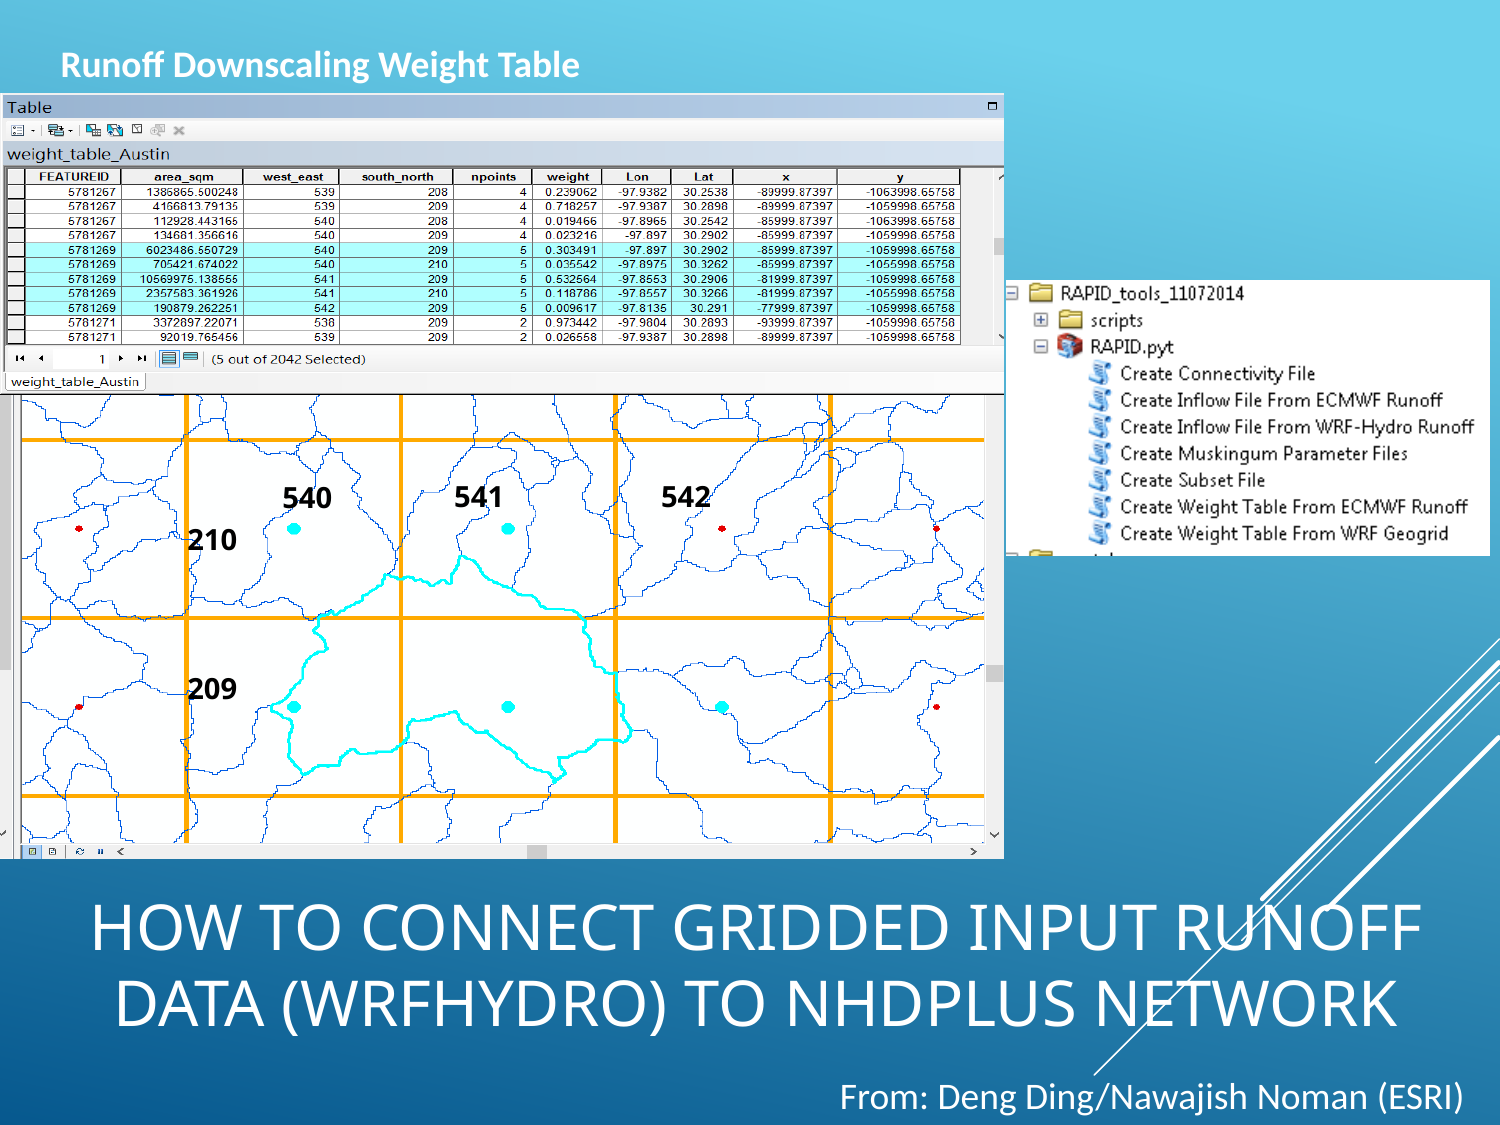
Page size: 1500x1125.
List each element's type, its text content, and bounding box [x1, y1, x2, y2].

picture [0, 93, 1004, 859]
picture [1006, 280, 1490, 557]
title How to connect gridded input runoff data (WRFHydro) to NHDplus network [71, 875, 1441, 1125]
text_box From: Deng Ding/Nawajish Noman (ESRI) [825, 1064, 1481, 1125]
text_box Runoff Downscaling Weight Table [45, 29, 709, 93]
